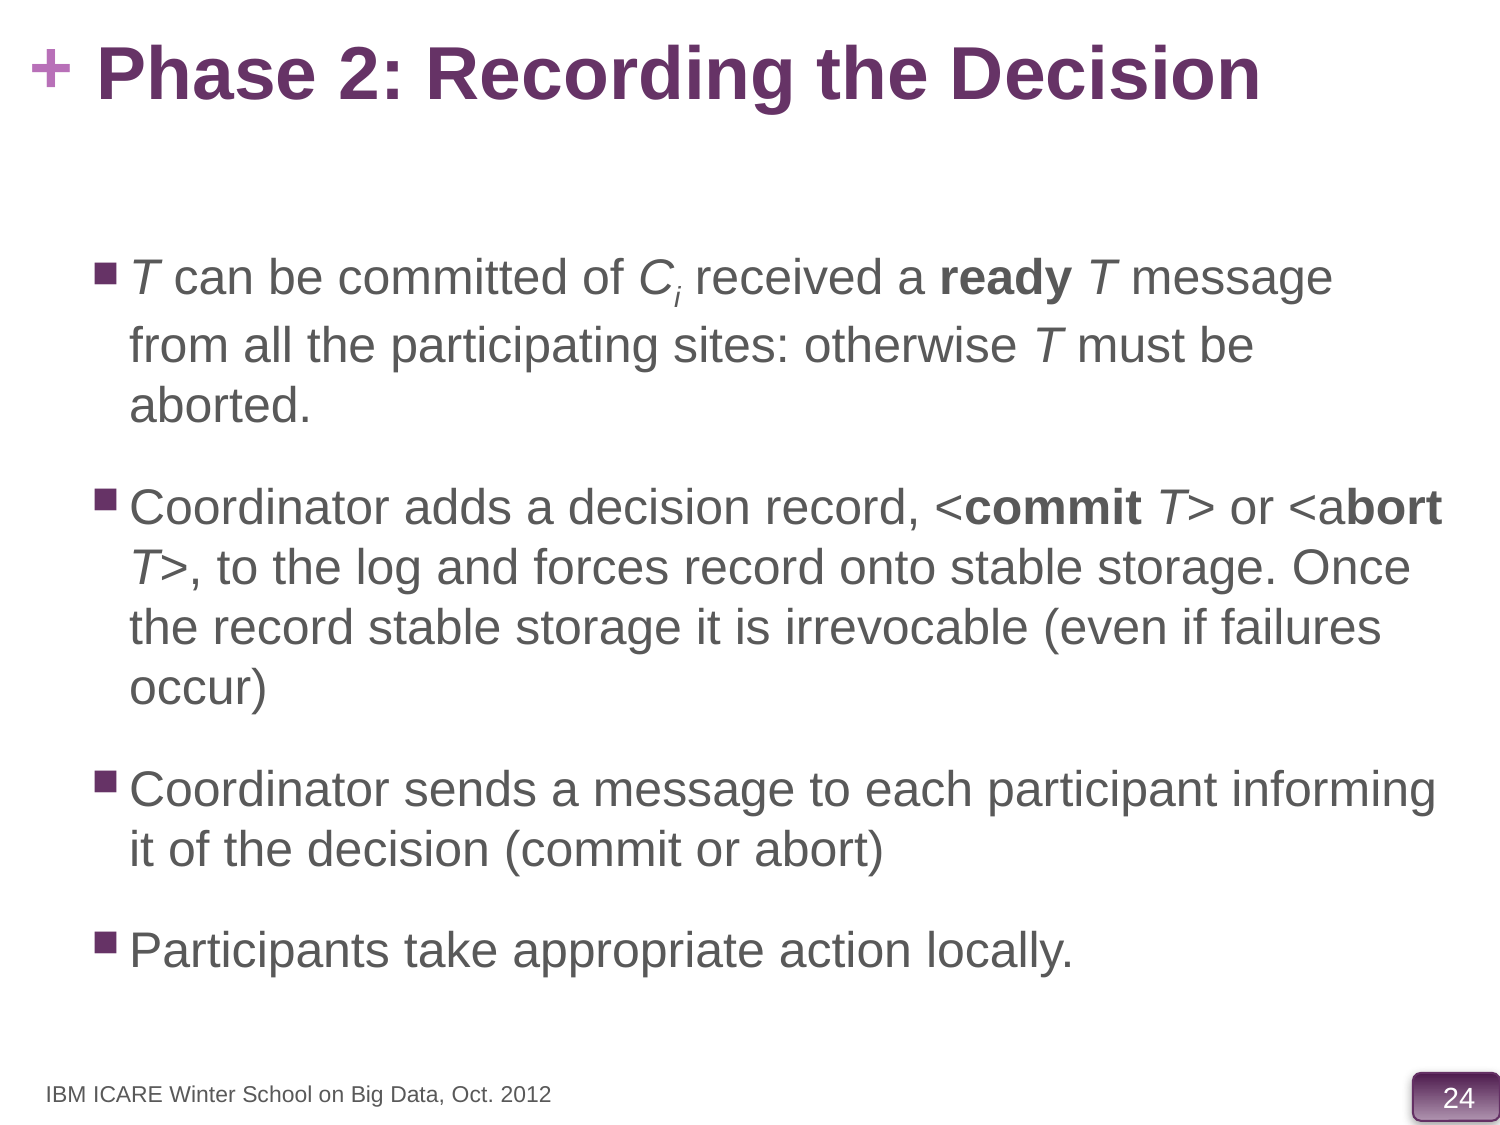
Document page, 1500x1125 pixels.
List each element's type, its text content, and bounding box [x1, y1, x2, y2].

list T can be committed of Ci received a ready T message from all the participating sites: otherwise T must be aborted. Coordinator adds a decision record, <commit T> or <abort T>, to the log and forces record onto stable storage. Once the record stable storage it is irrevocable (even if failures occur) Coordinator sends a message to each participant informing it of the decision (commit or abort) Participants take appropriate action locally. [76, 237, 1459, 1057]
title Phase 2: Recording the Decision [81, 17, 1322, 201]
footer IBM ICARE Winter School on Big Data, Oct. 2012 [30, 1063, 1036, 1124]
